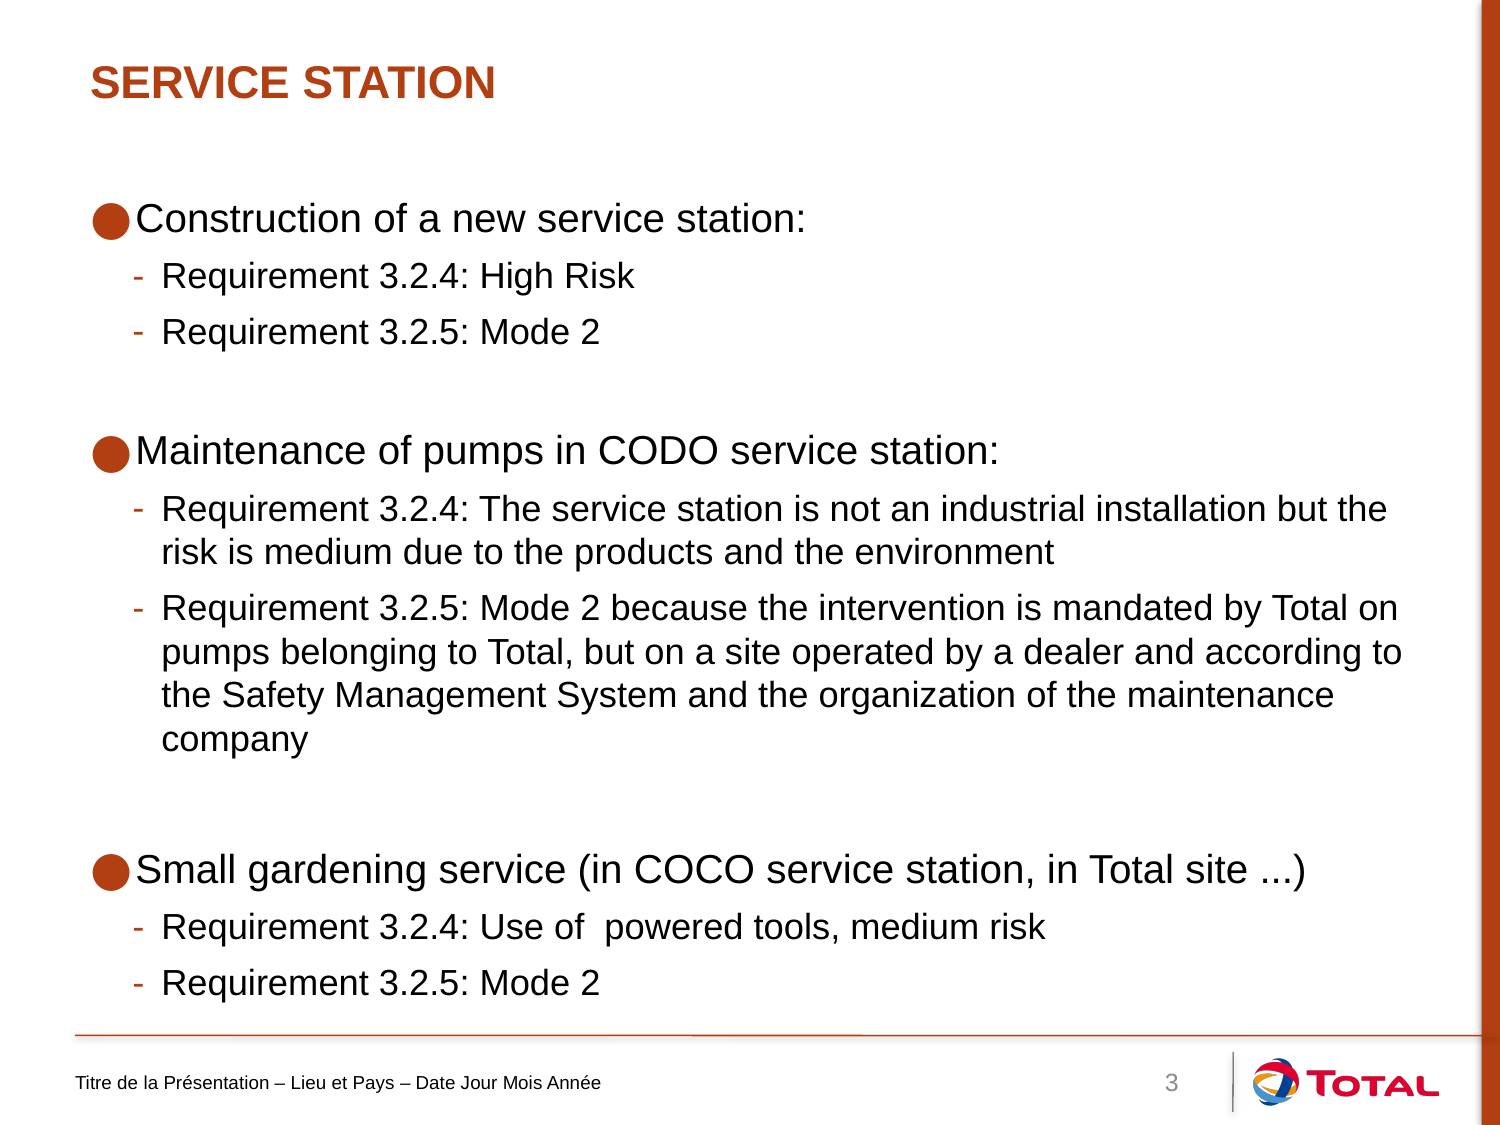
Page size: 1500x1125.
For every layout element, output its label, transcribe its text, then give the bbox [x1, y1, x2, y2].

slide_number 3 [1074, 1051, 1194, 1112]
picture [1239, 1044, 1453, 1120]
list Construction of a new service station: Requirement 3.2.4: High Risk Requirement 3.2.5: Mode 2 Maintenance of pumps in CODO service station: Requirement 3.2.4: The service station is not an industrial installation but the risk is medium due to the products and the environment Requirement 3.2.5: Mode 2 because the intervention is mandated by Total on pumps belonging to Total, but on a site operated by a dealer and according to the Safety Management System and the organization of the maintenance company Small gardening service (in COCO service station, in Total site ...) Requirement 3.2.4: Use of powered tools, medium risk Requirement 3.2.5: Mode 2 [75, 184, 1424, 1012]
footer Titre de la Présentation – Lieu et Pays – Date Jour Mois Année [75, 1051, 988, 1112]
title Service station [75, 45, 1424, 150]
